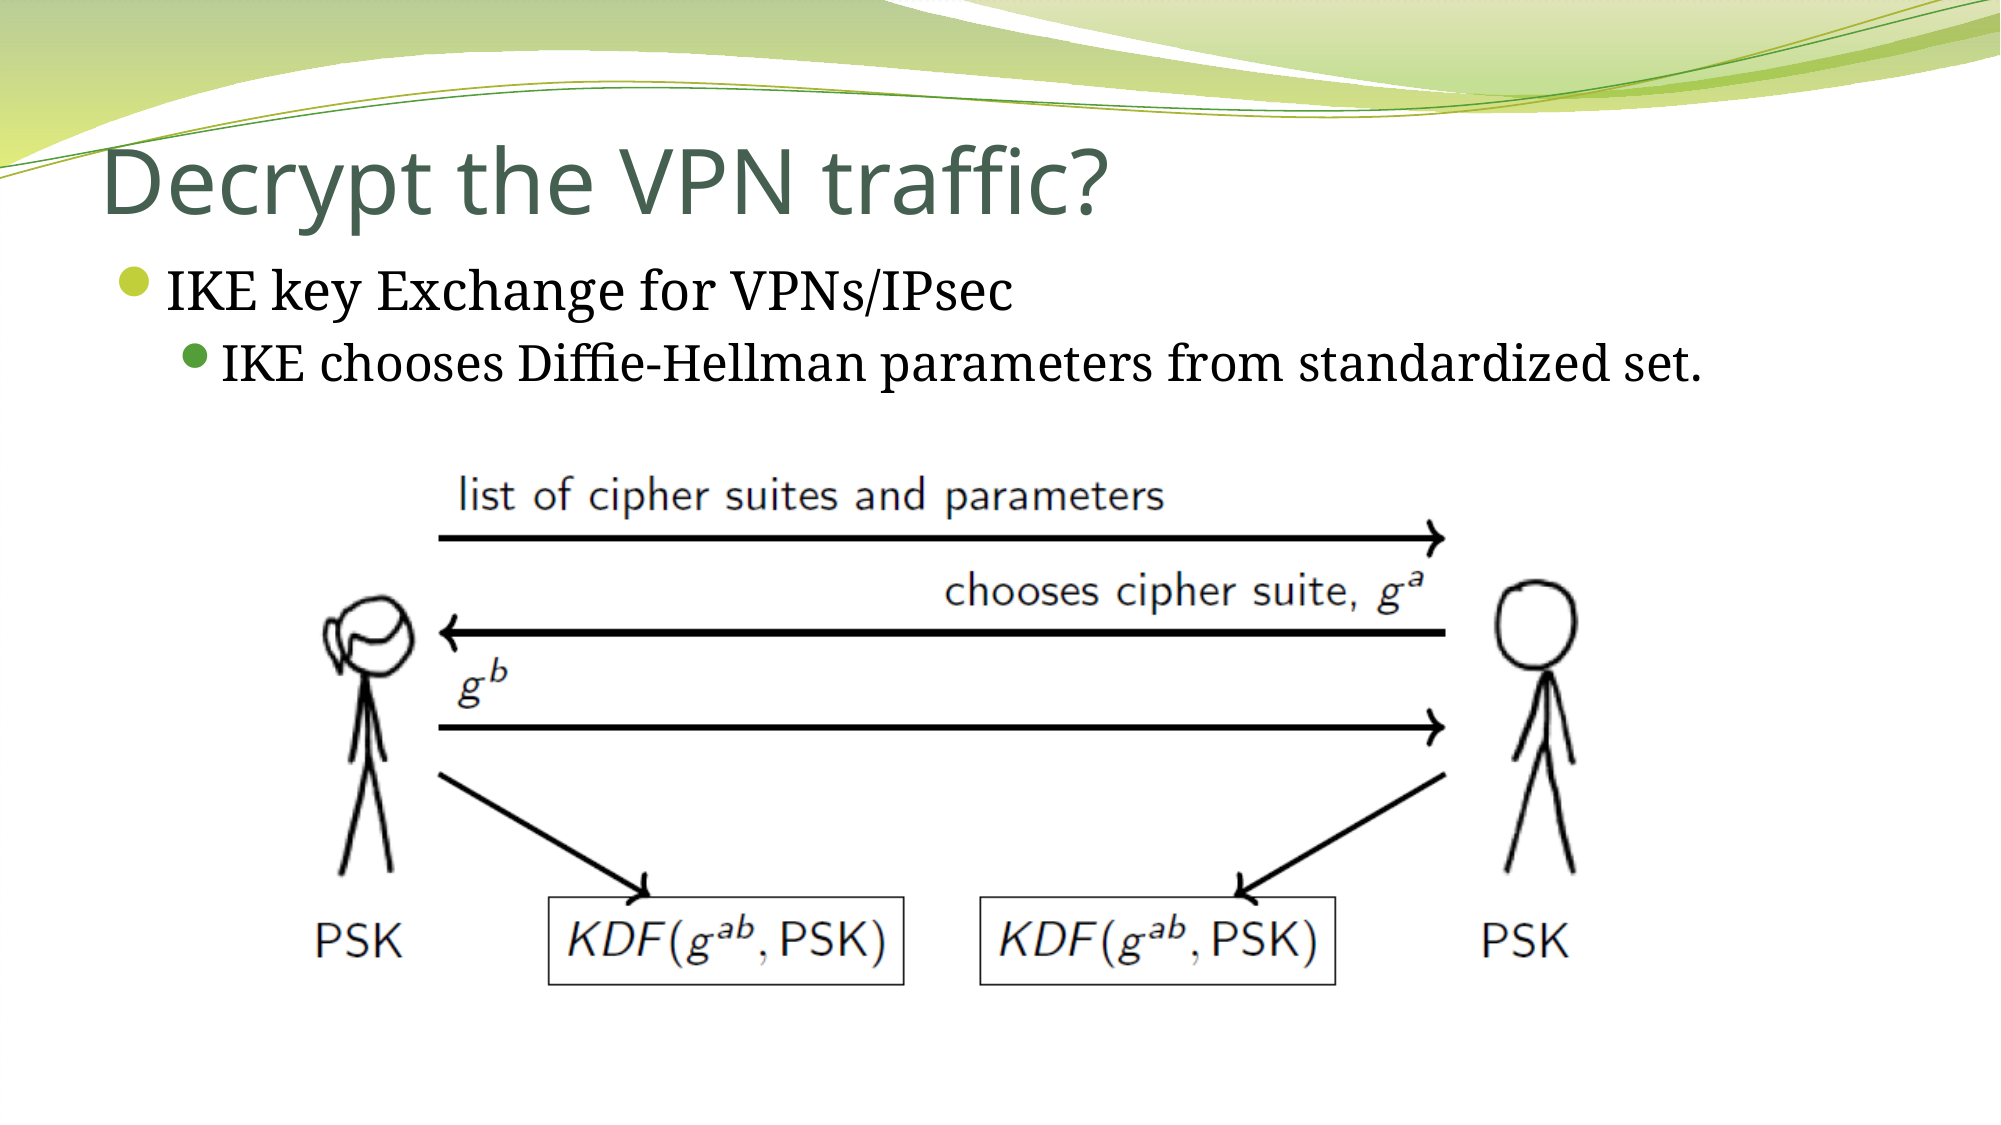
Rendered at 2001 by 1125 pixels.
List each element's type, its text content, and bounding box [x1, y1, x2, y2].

picture [259, 429, 1660, 1064]
list IKE key Exchange for VPNs/IPsec IKE chooses Diffie-Hellman parameters from standardized set. [99, 248, 1900, 1038]
title Decrypt the VPN traffic? [99, 115, 1900, 233]
